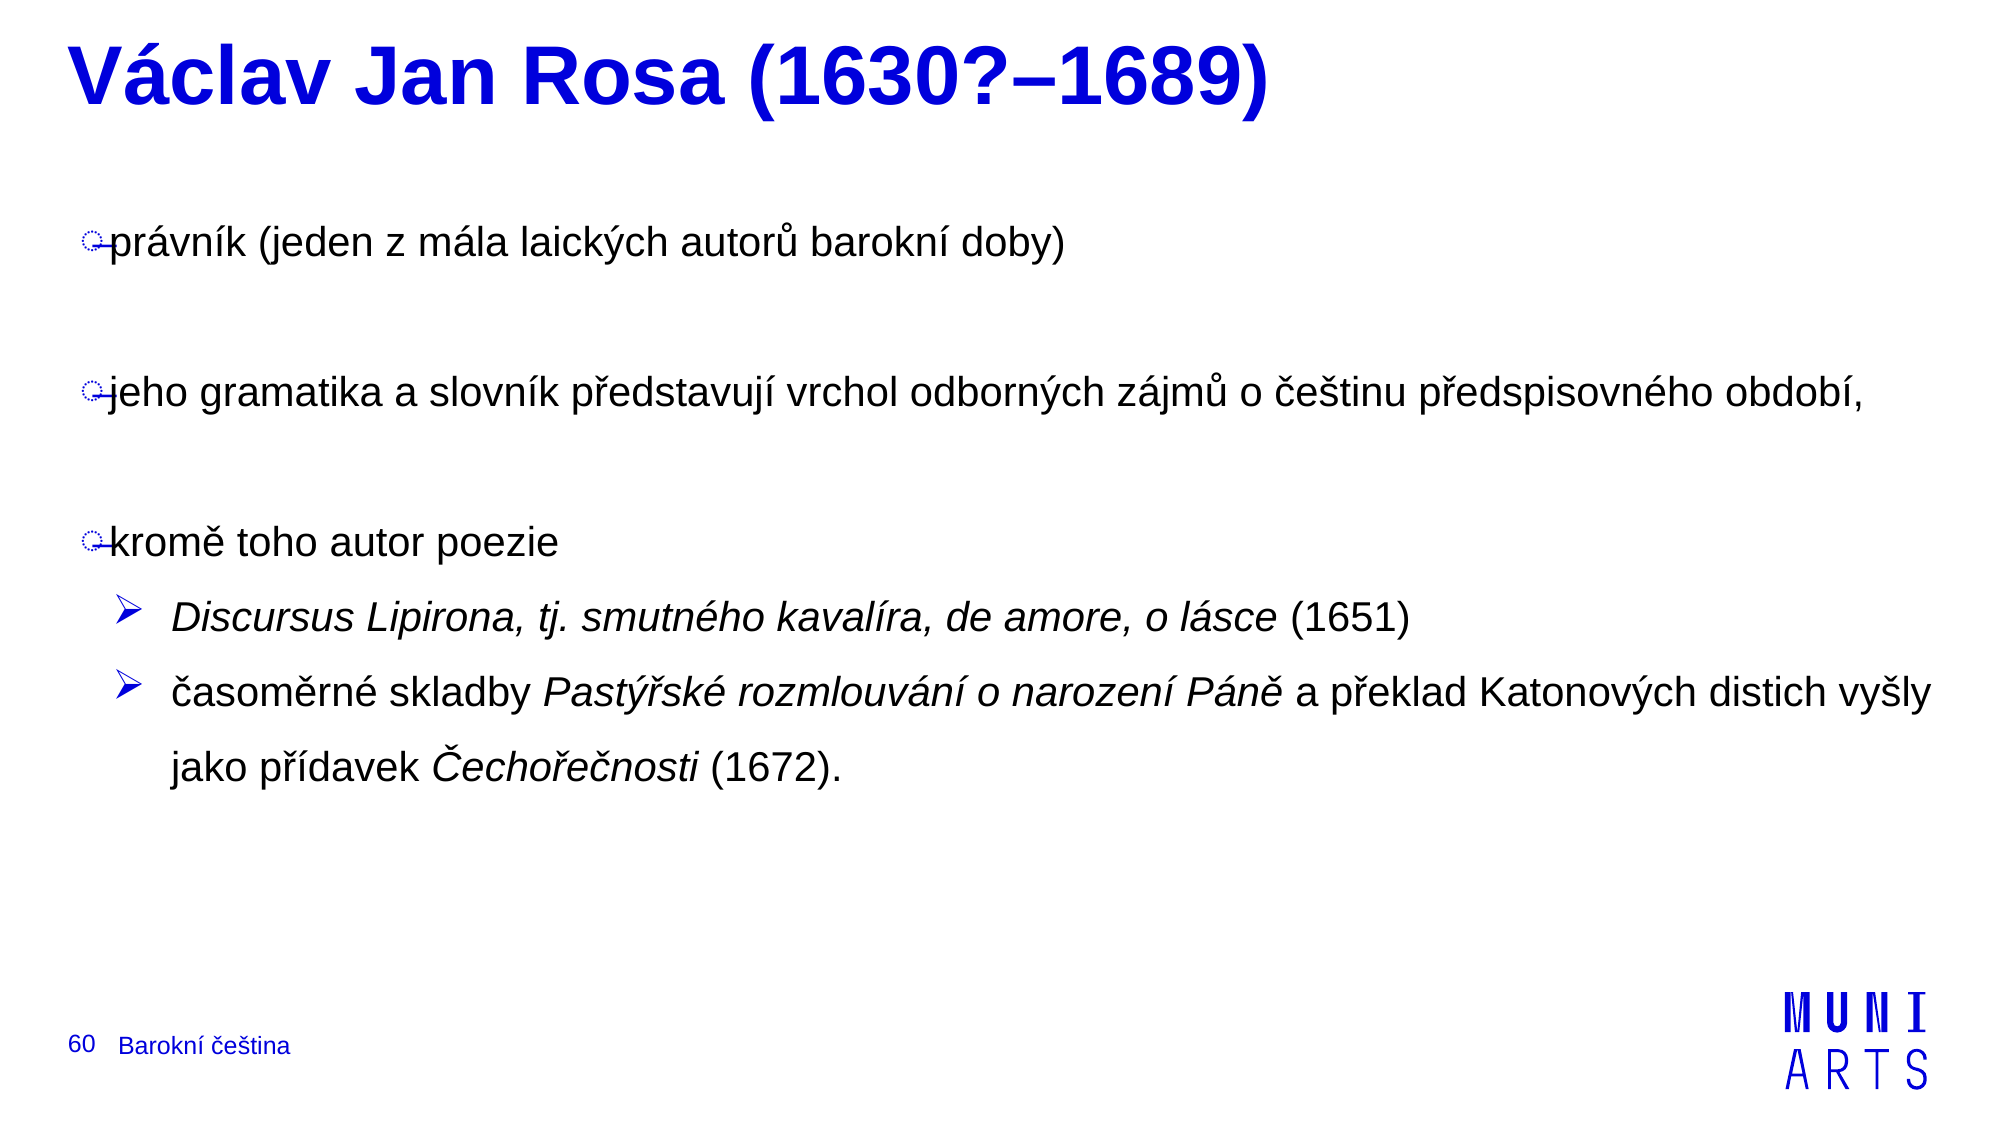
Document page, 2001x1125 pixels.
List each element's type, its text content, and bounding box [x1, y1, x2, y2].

slide_number 60 [67, 1021, 110, 1063]
footer Barokní čeština [118, 1023, 1418, 1066]
title Václav Jan Rosa (1630?–1689) [67, 37, 1878, 130]
list právník (jeden z mála laických autorů barokní doby) jeho gramatika a slovník představují vrchol odborných zájmů o češtinu předspisovného období, kromě toho autor poezie Discursus Lipirona, tj. smutného kavalíra, de amore, o lásce (1651) časoměrné skladby Pastýřské rozmlouvání o narození Páně a překlad Katonových distich vyšly jako přídavek Čechořečnosti (1672). [67, 189, 2000, 955]
